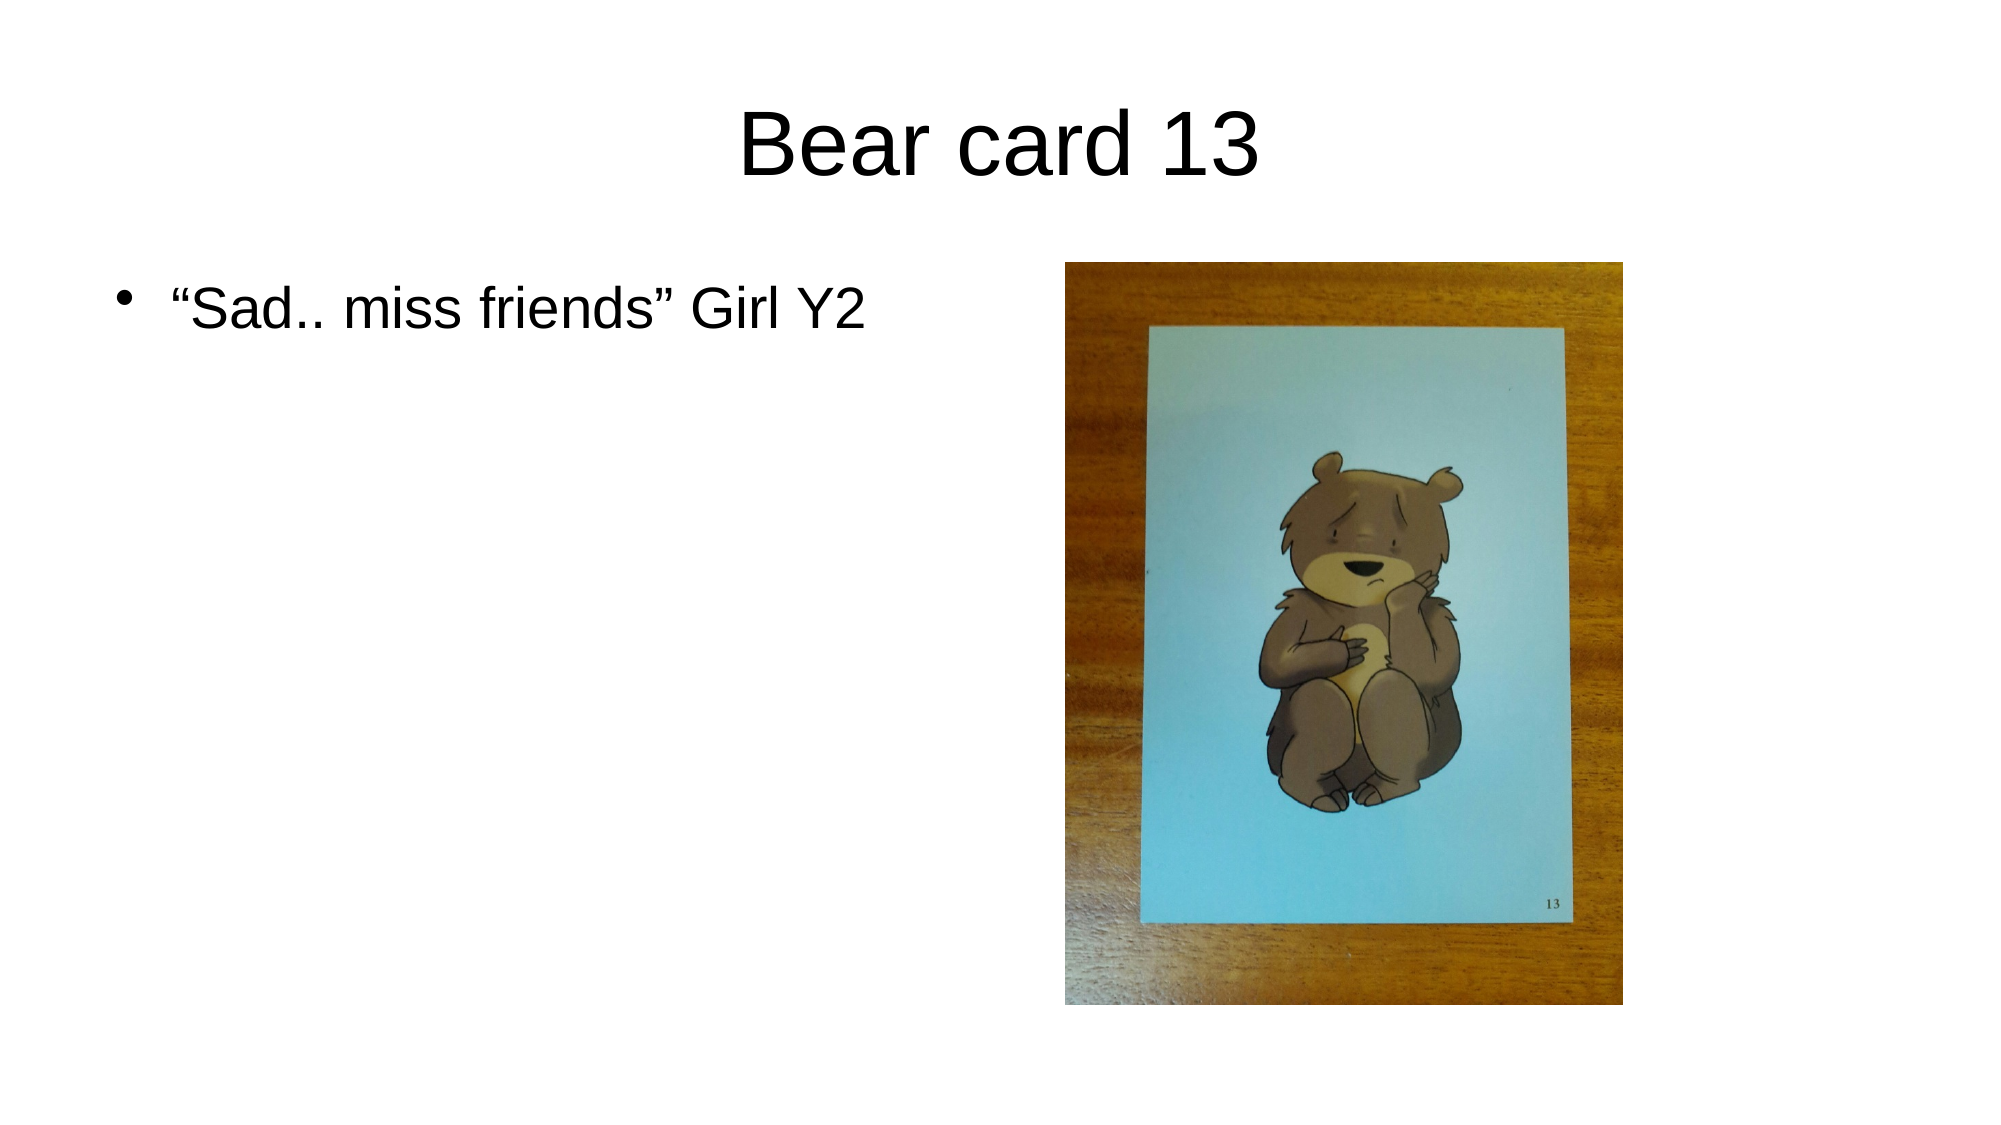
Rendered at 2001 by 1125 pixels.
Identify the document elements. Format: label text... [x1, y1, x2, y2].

list “Sad.. miss friends” Girl Y2 [99, 262, 984, 1005]
title Bear card 13 [99, 45, 1900, 233]
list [1065, 262, 1623, 1006]
